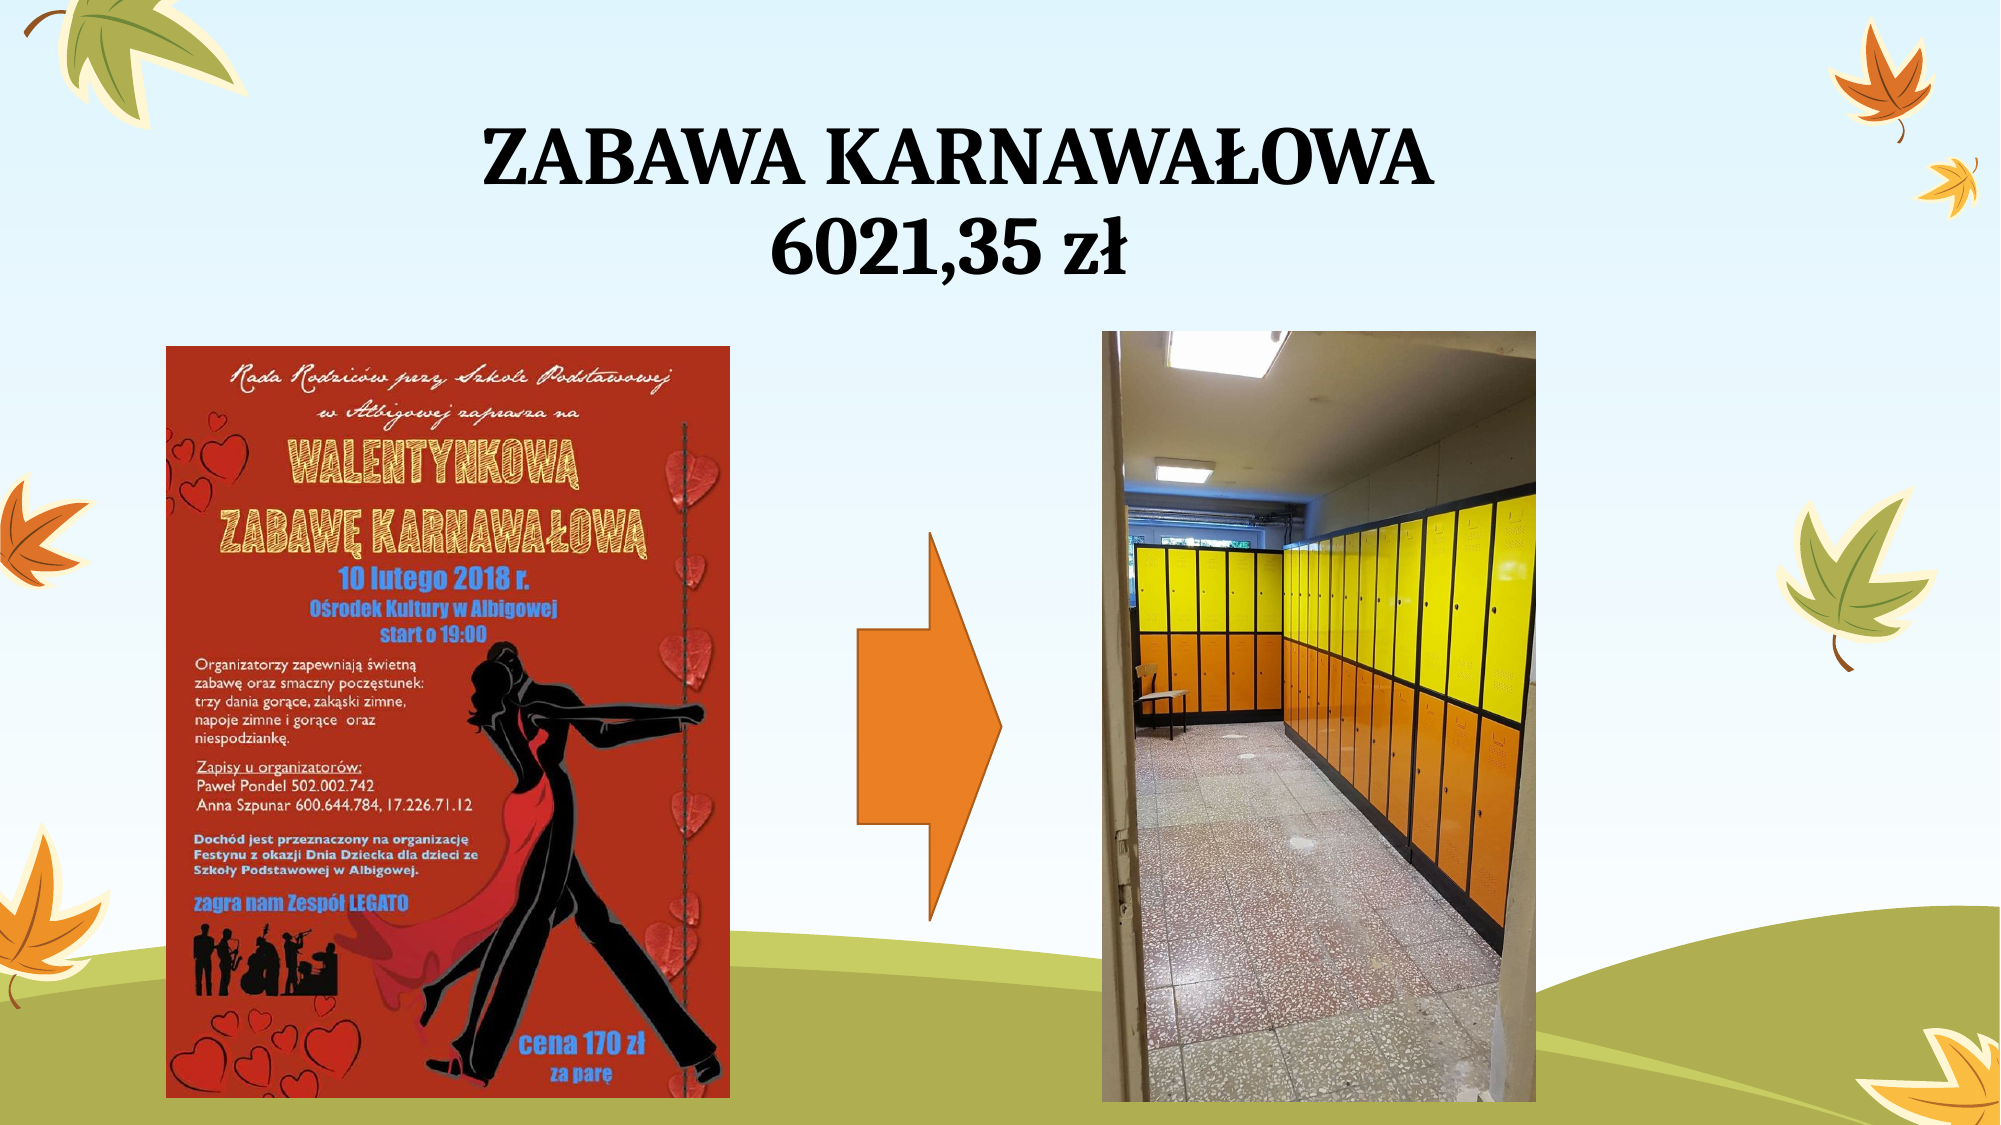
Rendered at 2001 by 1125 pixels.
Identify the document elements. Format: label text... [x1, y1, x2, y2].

picture [166, 346, 730, 1098]
text_box [856, 532, 1003, 922]
title ZABAWA KARNAWAŁOWA 6021,35 zł [209, 57, 1709, 300]
picture [1102, 331, 1536, 1102]
